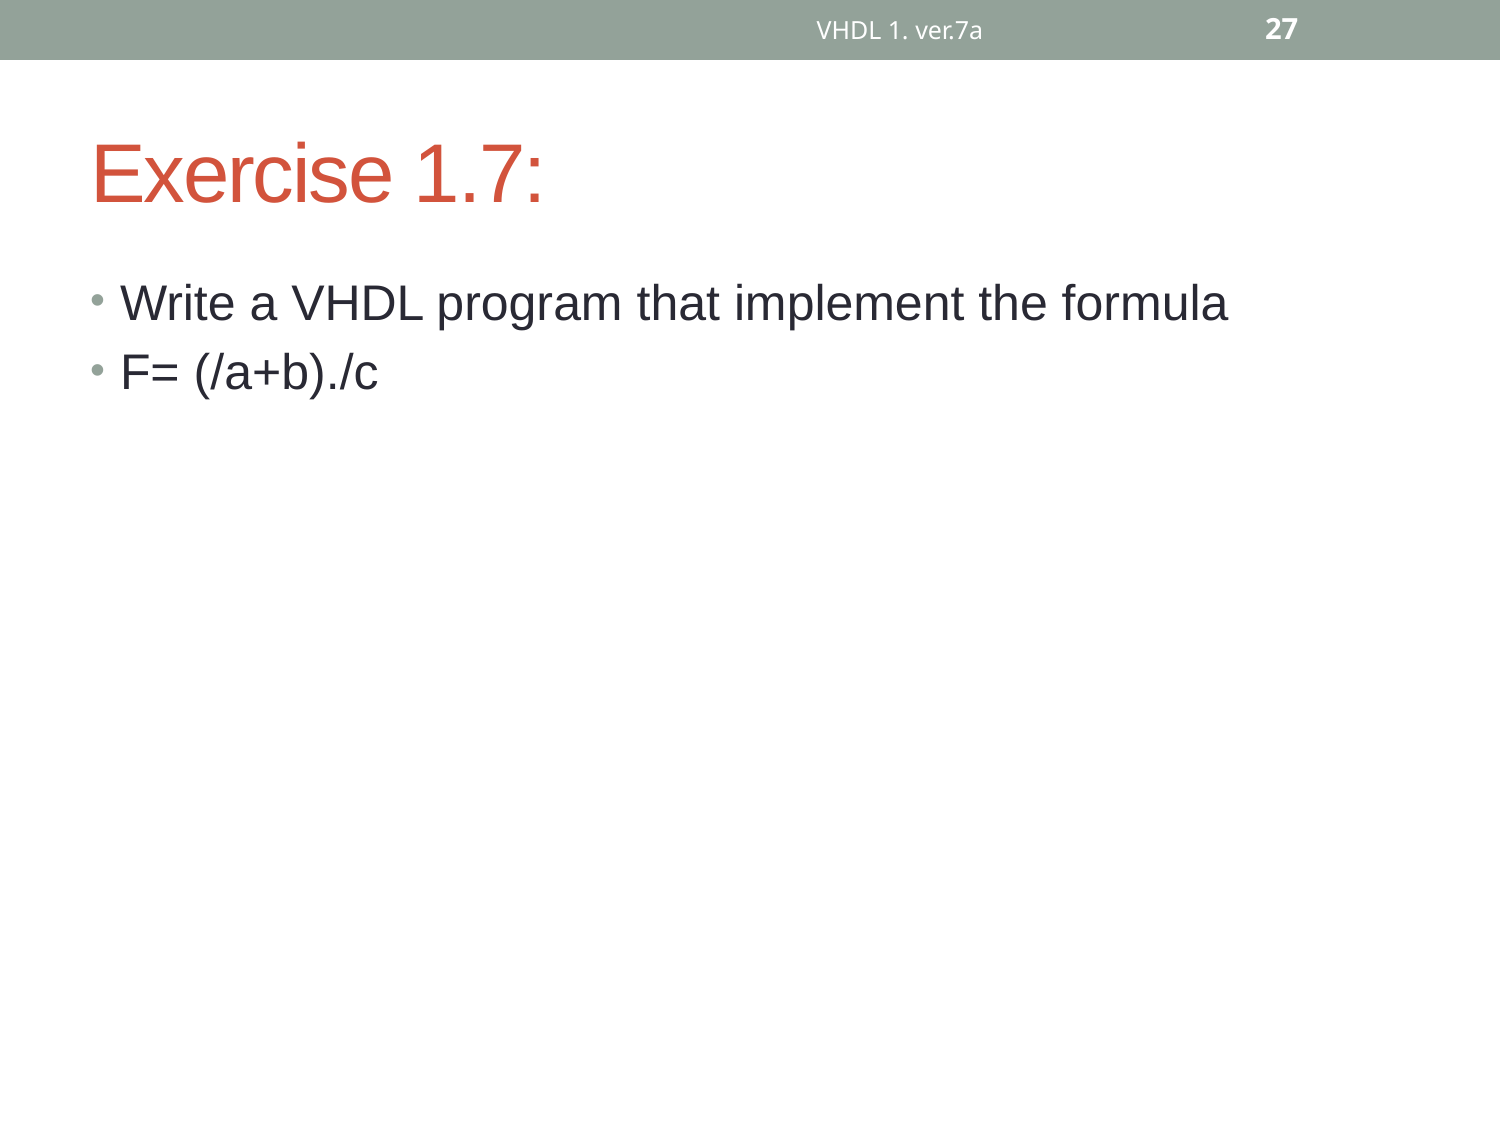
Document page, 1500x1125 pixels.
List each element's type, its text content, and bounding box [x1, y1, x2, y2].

list Write a VHDL program that implement the formula F= (/a+b)./c [75, 262, 1425, 1063]
title Exercise 1.7: [75, 87, 1425, 250]
slide_number 27 [1250, 3, 1425, 57]
footer VHDL 1. ver.7a [562, 3, 1238, 57]
